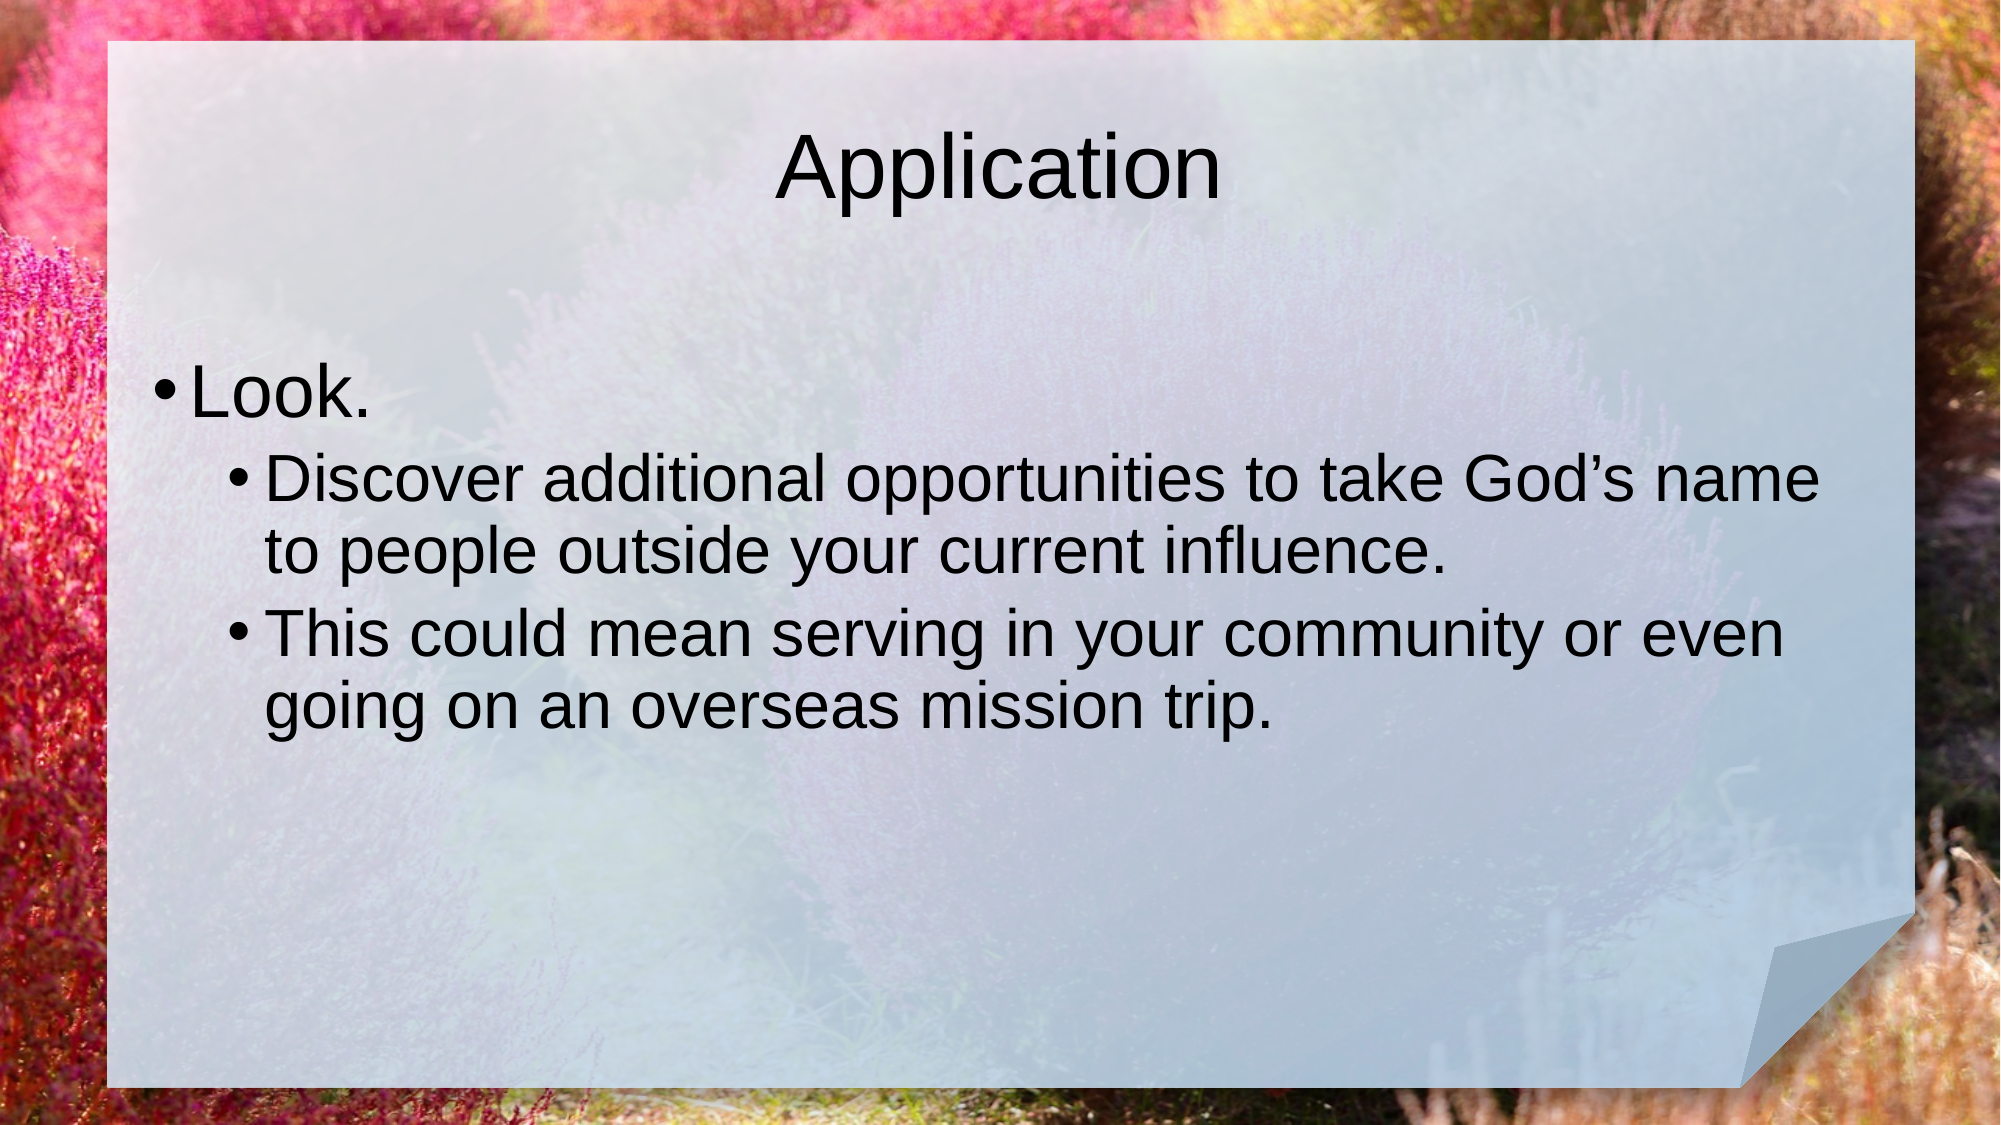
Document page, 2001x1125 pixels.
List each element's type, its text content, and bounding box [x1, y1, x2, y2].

list Look. Discover additional opportunities to take God’s name to people outside your current influence. This could mean serving in your community or even going on an overseas mission trip. [137, 345, 1863, 1014]
title Application [137, 59, 1863, 278]
picture [0, 0, 2001, 1125]
